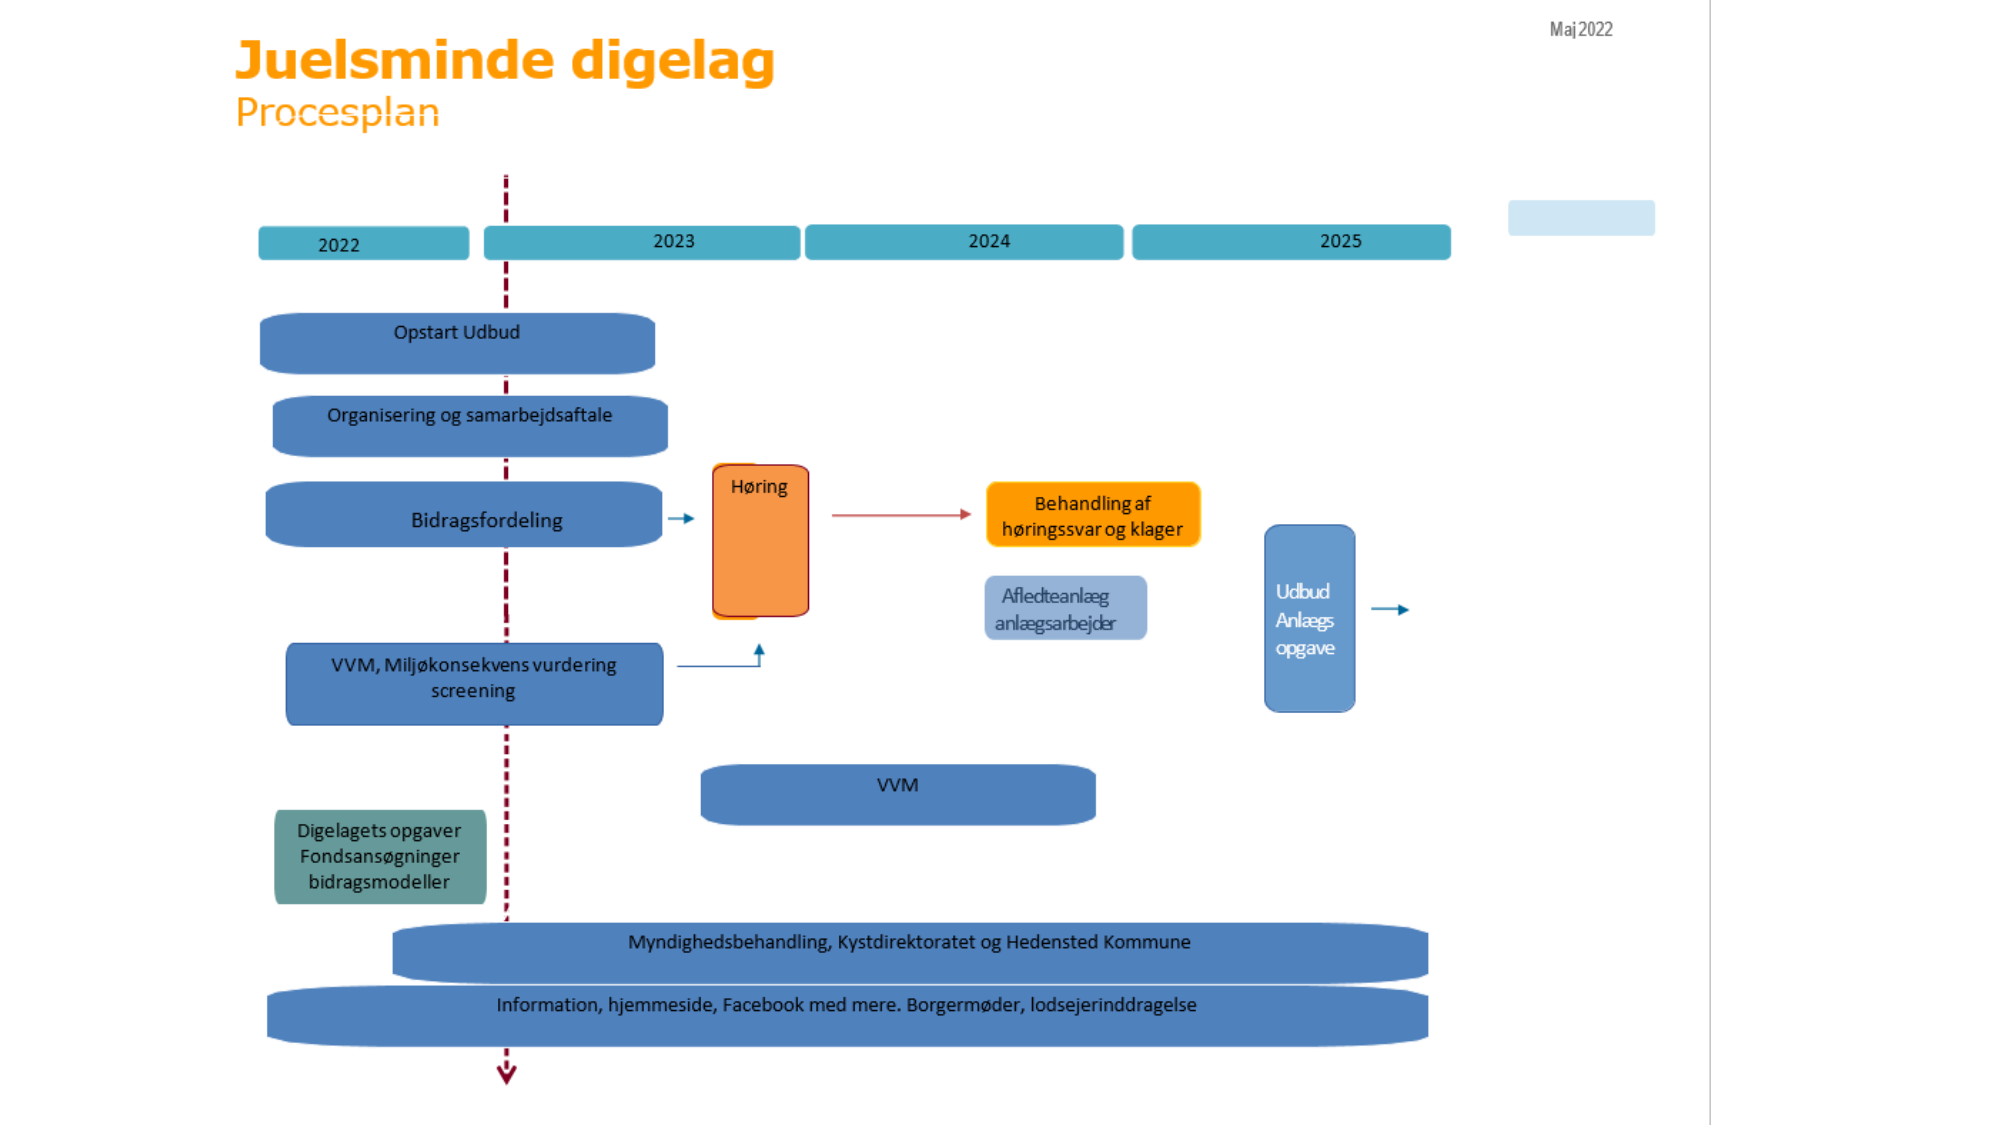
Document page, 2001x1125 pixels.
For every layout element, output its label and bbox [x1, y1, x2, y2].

picture [206, 0, 1711, 1125]
